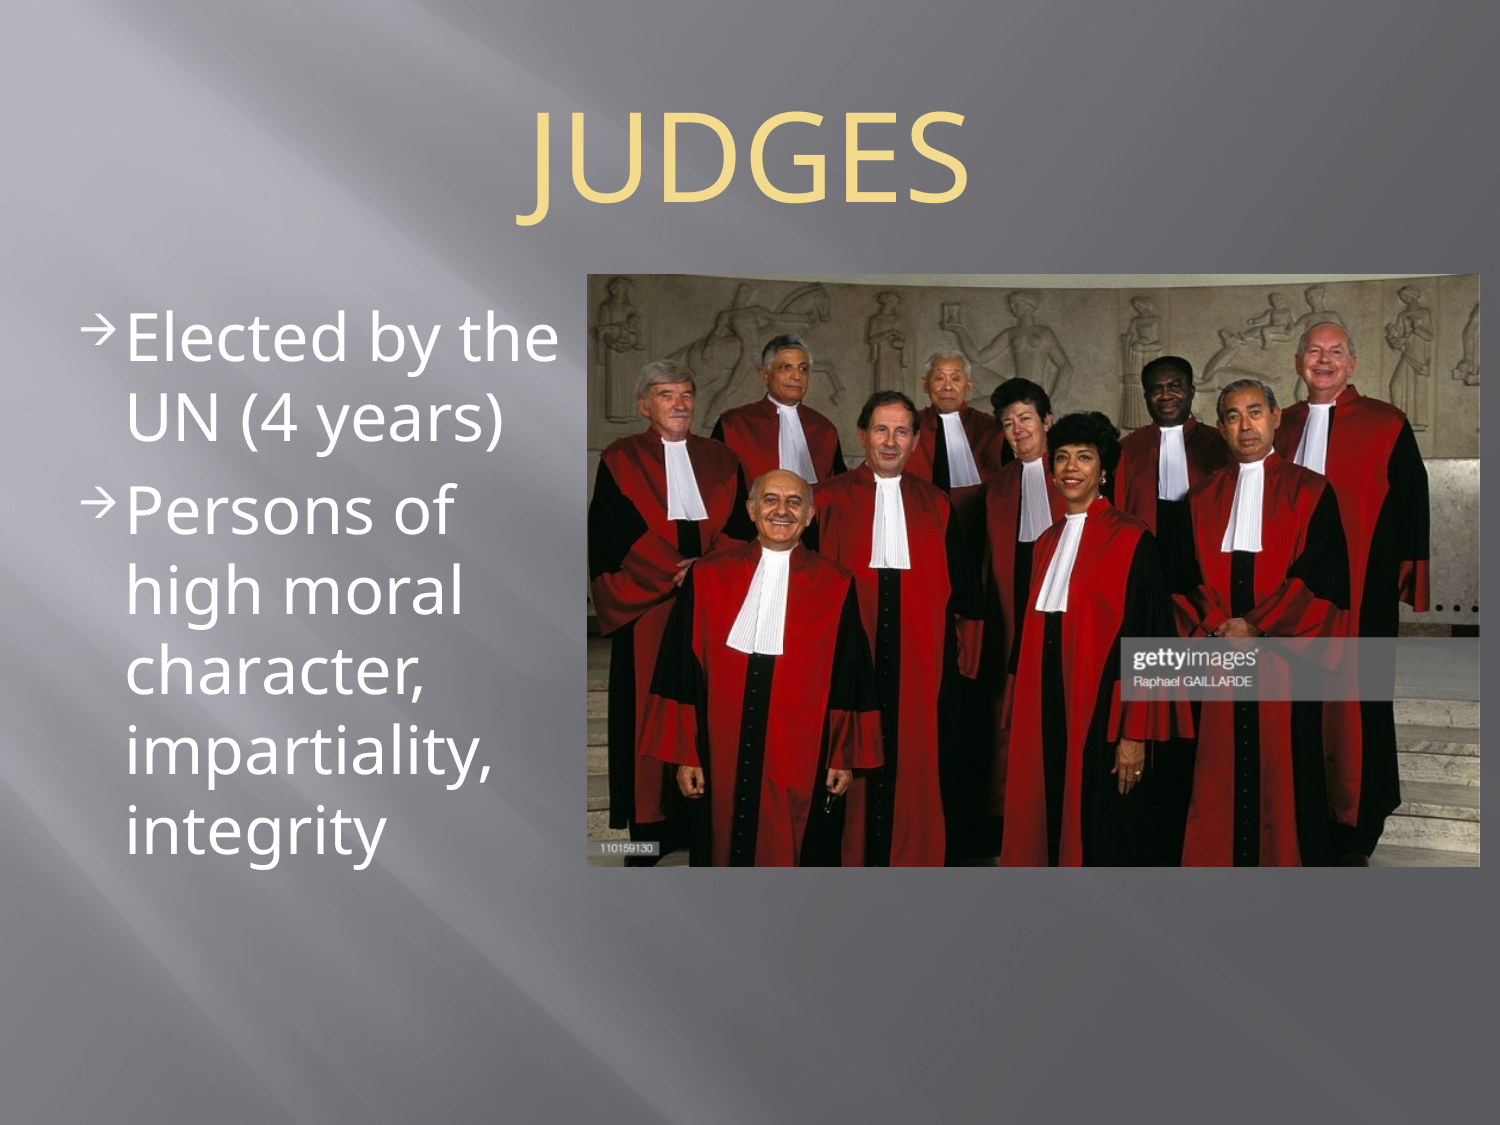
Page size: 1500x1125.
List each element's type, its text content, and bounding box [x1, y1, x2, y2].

title JUDGES [75, 44, 1425, 236]
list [587, 274, 1480, 867]
list Elected by the UN (4 years) Persons of high moral character, impartiality, integrity [62, 287, 613, 990]
